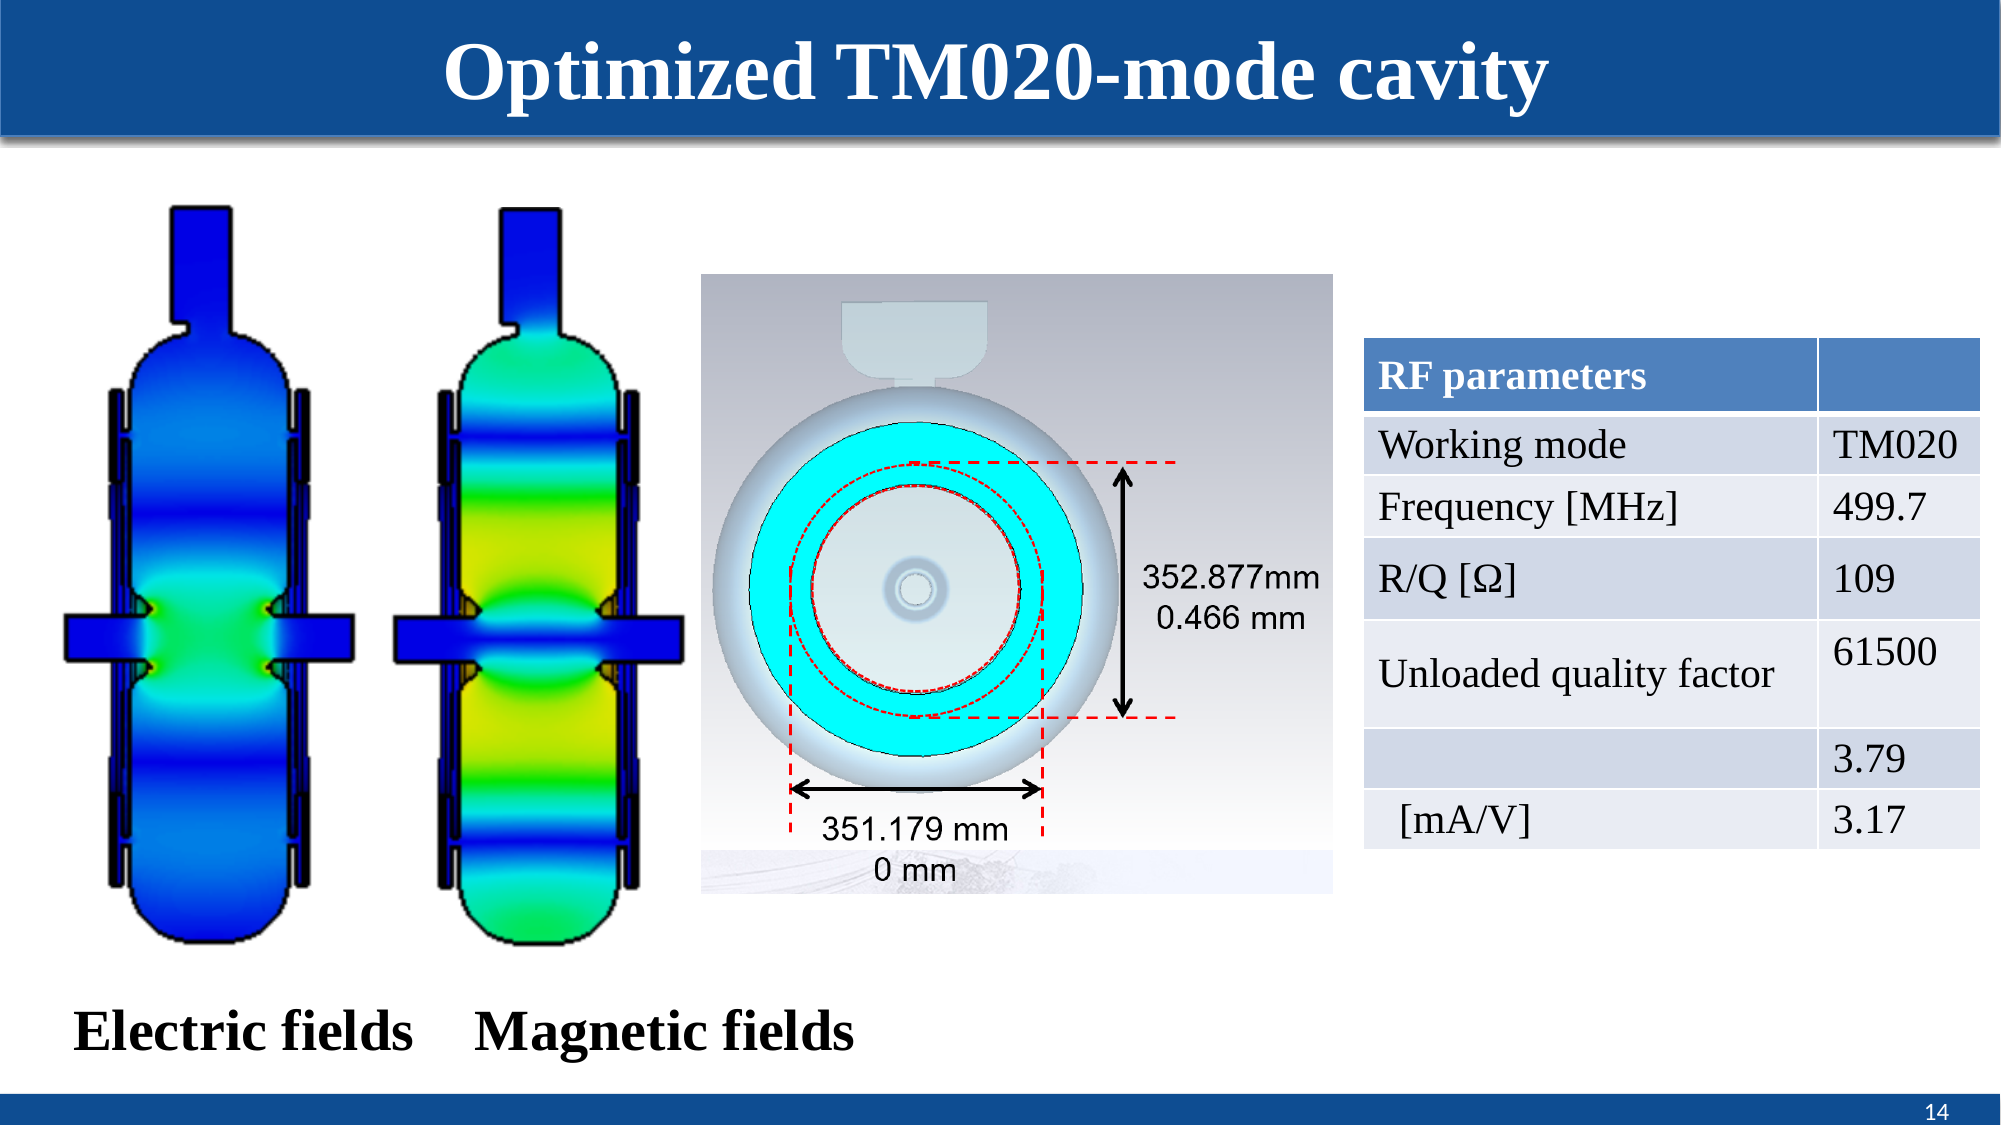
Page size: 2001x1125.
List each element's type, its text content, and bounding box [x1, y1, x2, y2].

picture [701, 274, 1333, 894]
text_box Magnetic fields [485, 984, 906, 1070]
picture [49, 204, 694, 951]
title Optimized TM020-mode cavity [134, 0, 1860, 132]
text_box Electric fields [3, 984, 485, 1070]
